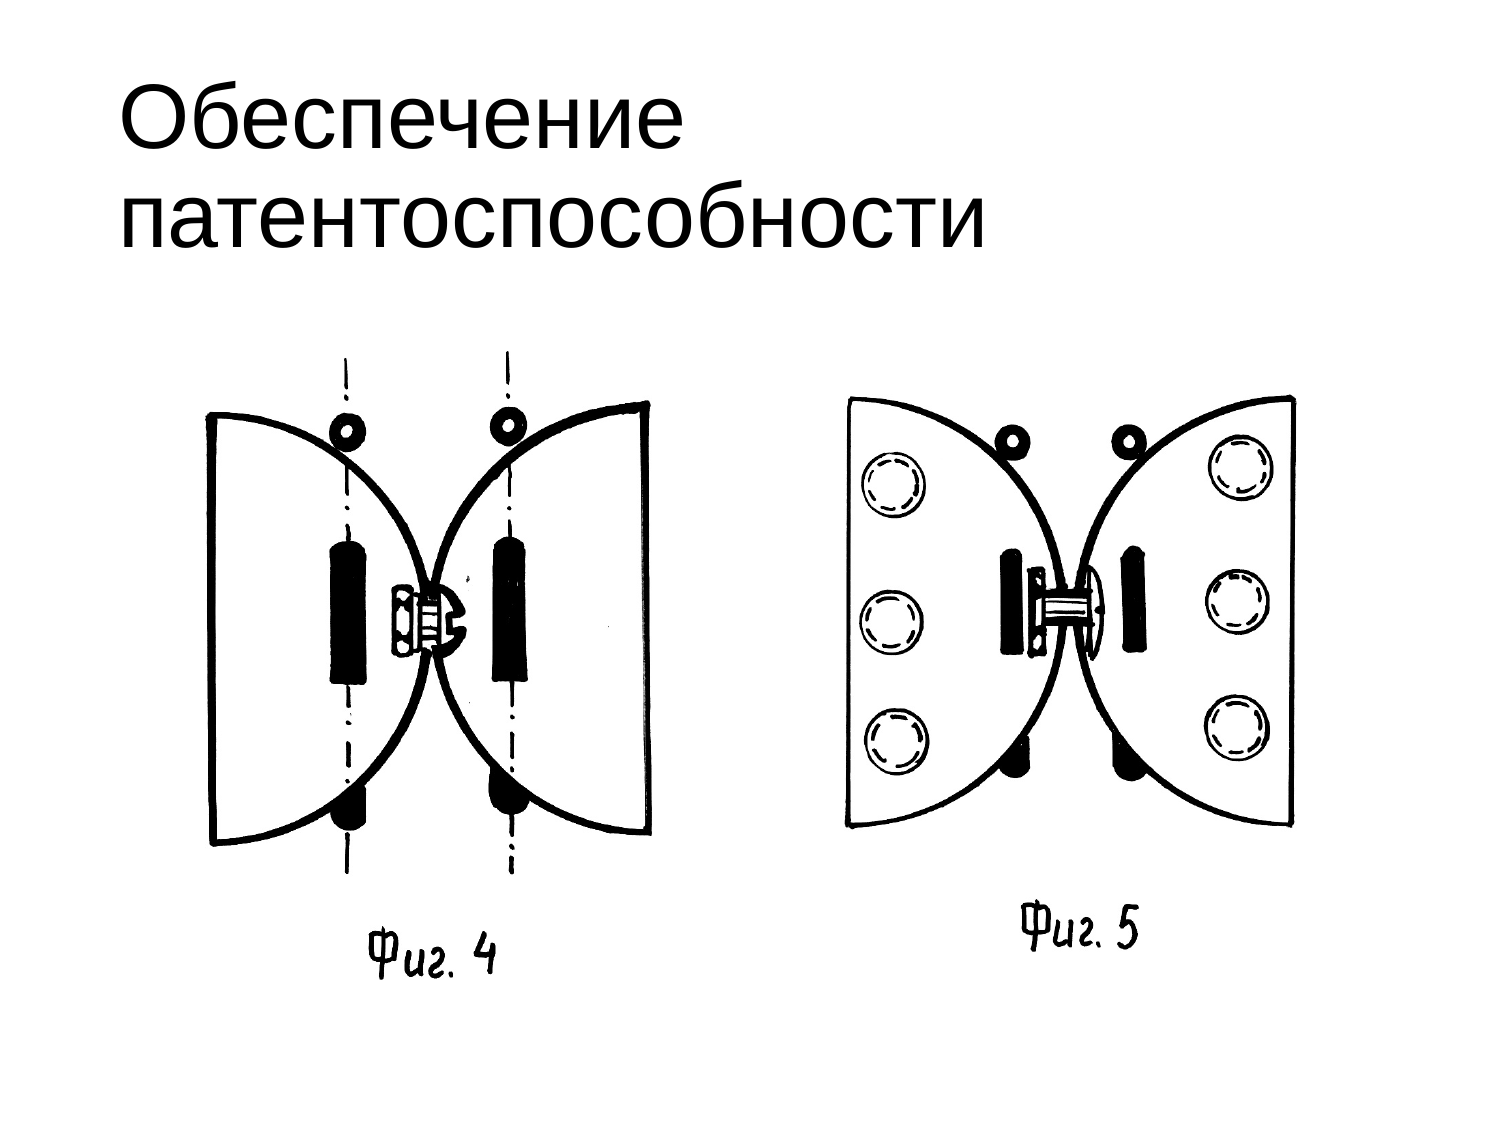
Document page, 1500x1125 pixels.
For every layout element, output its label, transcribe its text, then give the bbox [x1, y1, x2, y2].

picture [843, 394, 1298, 952]
title Обеспечение патентоспособности [103, 59, 1397, 278]
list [204, 351, 653, 980]
